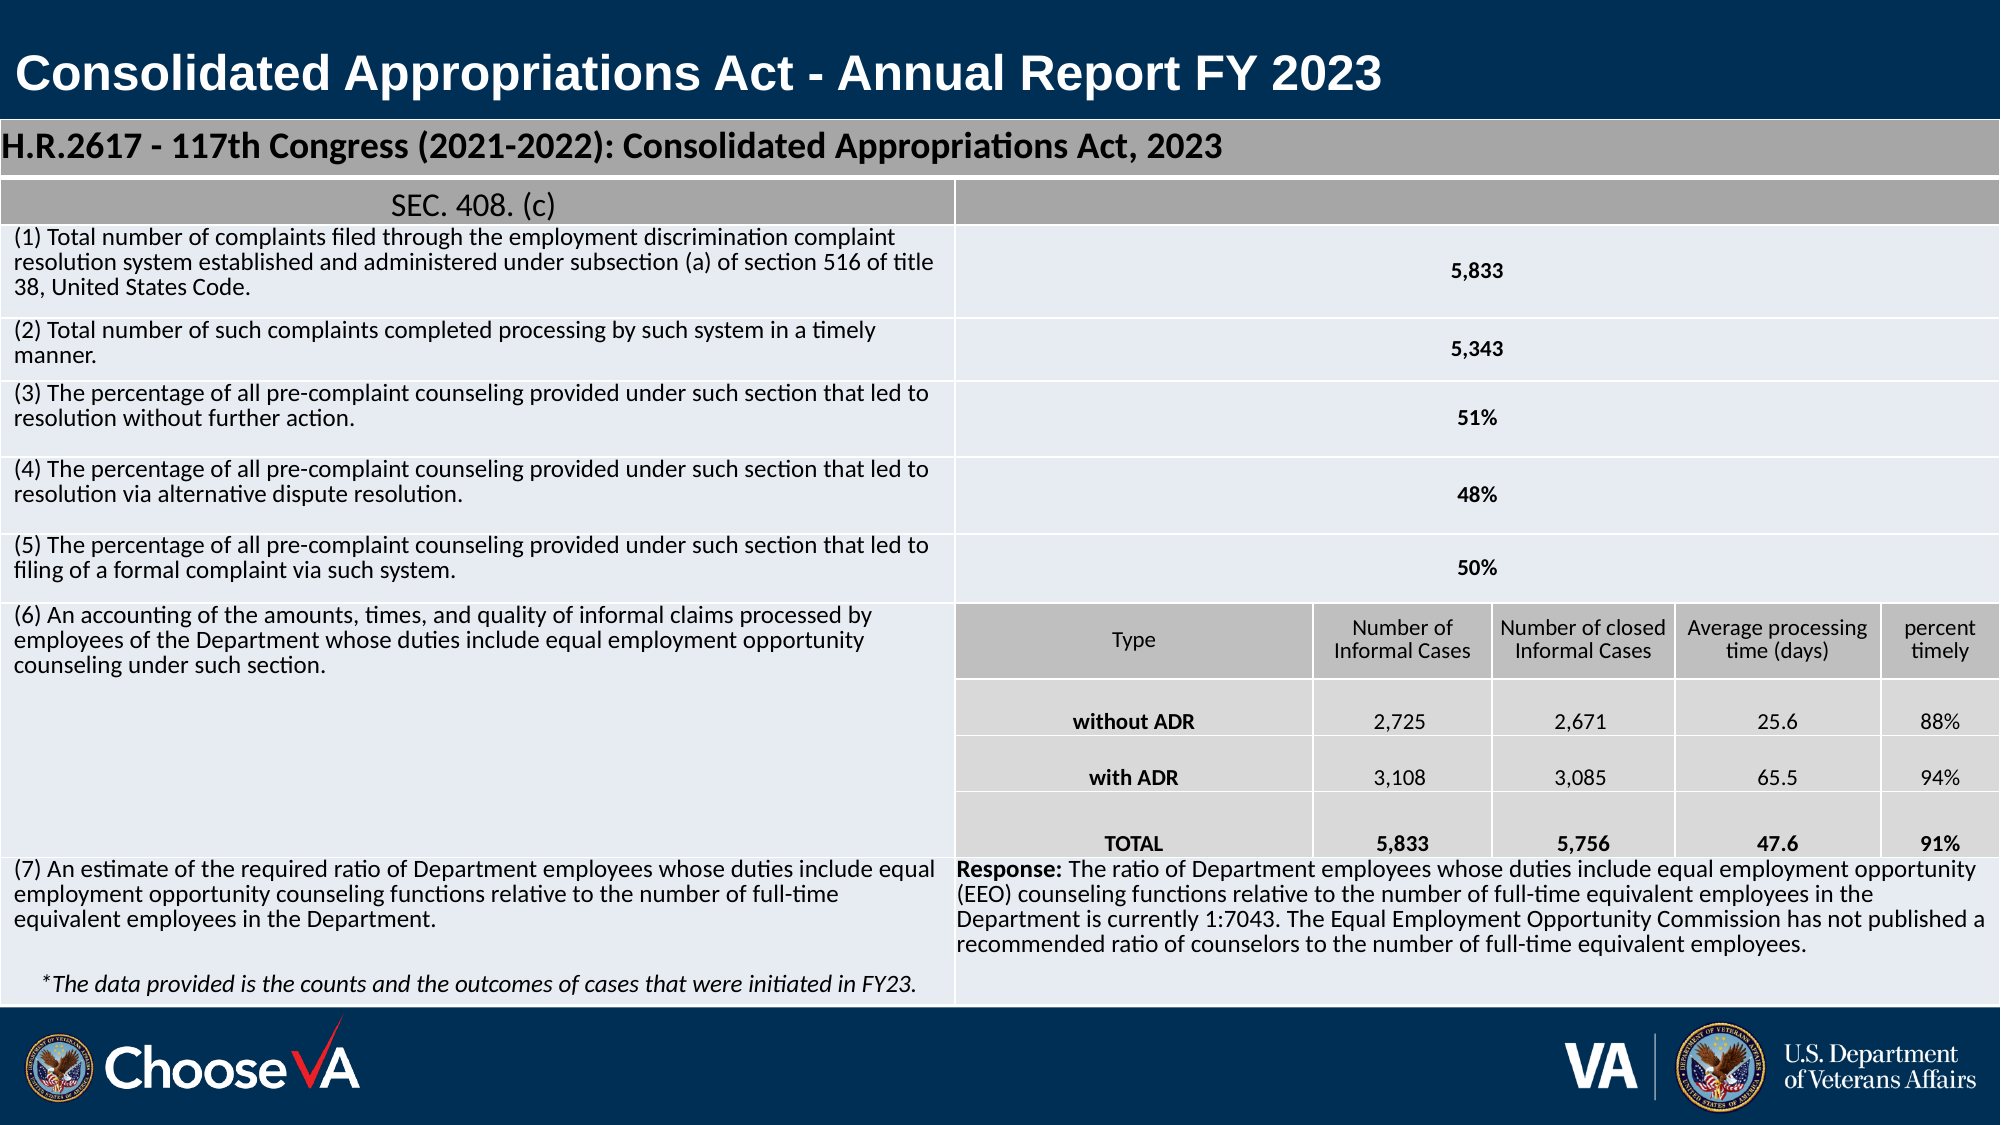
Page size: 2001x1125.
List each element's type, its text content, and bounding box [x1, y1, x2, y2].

table_cell (3) The percentage of all pre-complaint counseling provided under such section that led to resolution without further action. [1, 382, 954, 456]
title Consolidated Appropriations Act - Annual Report FY 2023 [0, 0, 1696, 96]
table_cell 3,085 [1493, 736, 1674, 791]
table_cell 5,833 [956, 226, 1999, 317]
table_cell 48% [956, 458, 1999, 533]
text_box *The data provided is the counts and the outcomes of cases that were initiated in FY23. [24, 960, 1710, 1005]
picture [24, 1012, 360, 1103]
table_cell SEC. 408. (c) [1, 180, 954, 224]
table_cell 88% [1882, 680, 1999, 735]
table_cell 5,756 [1493, 792, 1674, 857]
table_cell 94% [1882, 736, 1999, 791]
table_cell with ADR [956, 736, 1312, 791]
table_cell 2,671 [1493, 680, 1674, 735]
table_cell 91% [1882, 792, 1999, 857]
table_cell percent timely [1882, 604, 1999, 678]
table_cell (2) Total number of such complaints completed processing by such system in a timely manner. [1, 319, 954, 380]
table_cell Response: The ratio of Department employees whose duties include equal employment opportunity (EEO) counseling functions relative to the number of full-time equivalent employees in the Department is currently 1:7043. The Equal Employment Opportunity Commission has not published a recommended ratio of counselors to the number of full-time equivalent employees. [956, 858, 1999, 1004]
table_cell Average processing time (days) [1676, 604, 1880, 678]
table_cell TOTAL [956, 792, 1312, 857]
table_cell 51% [956, 382, 1999, 456]
table_cell (4) The percentage of all pre-complaint counseling provided under such section that led to resolution via alternative dispute resolution. [1, 458, 954, 533]
table_cell Type [956, 604, 1312, 678]
table_cell 50% [956, 535, 1999, 602]
table_cell (5) The percentage of all pre-complaint counseling provided under such section that led to filing of a formal complaint via such system. [1, 535, 954, 602]
table_cell without ADR [956, 680, 1312, 735]
table_cell 47.6 [1676, 792, 1880, 857]
table_cell 65.5 [1676, 736, 1880, 791]
table_header H.R.2617 - 117th Congress (2021-2022): Consolidated Appropriations Act, 2023 [1, 120, 1999, 175]
table_cell 3,108 [1314, 736, 1491, 791]
table_cell Number of closed Informal Cases [1493, 604, 1674, 678]
table_cell [956, 180, 1999, 224]
table_cell (1) Total number of complaints filed through the employment discrimination complaint resolution system established and administered under subsection (a) of section 516 of title 38, United States Code. [1, 226, 954, 317]
table_cell (6) An accounting of the amounts, times, and quality of informal claims processed by employees of the Department whose duties include equal employment opportunity counseling under such section. [1, 604, 954, 857]
table_cell 2,725 [1314, 680, 1491, 735]
table_cell 5,833 [1314, 792, 1491, 857]
table_cell (7) An estimate of the required ratio of Department employees whose duties include equal employment opportunity counseling functions relative to the number of full-time equivalent employees in the Department. [1, 858, 954, 1004]
table_cell 5,343 [956, 319, 1999, 380]
table_cell Number of Informal Cases [1314, 604, 1491, 678]
picture [1559, 1014, 1981, 1120]
table_cell 25.6 [1676, 680, 1880, 735]
